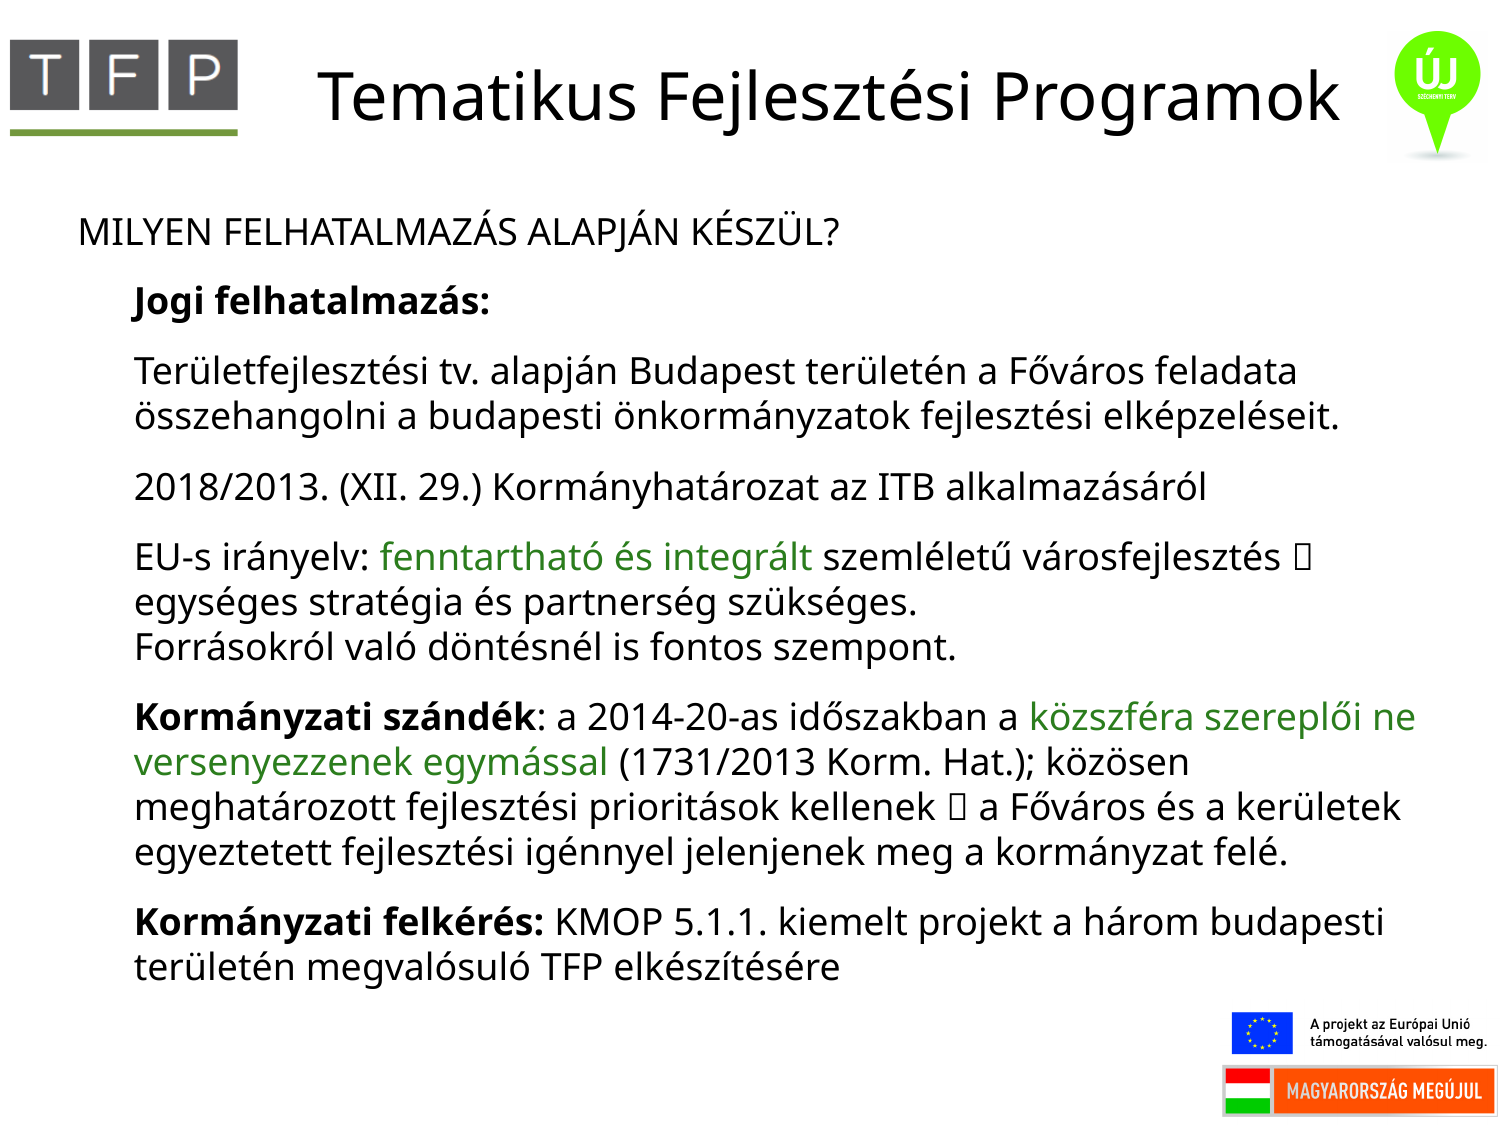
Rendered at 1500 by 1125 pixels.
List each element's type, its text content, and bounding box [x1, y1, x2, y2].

list MILYEN FELHATALMAZÁS ALAPJÁN KÉSZÜL? Jogi felhatalmazás: Területfejlesztési tv. alapján Budapest területén a Főváros feladata összehangolni a budapesti önkormányzatok fejlesztési elképzeléseit. 2018/2013. (XII. 29.) Kormányhatározat az ITB alkalmazásáról EU-s irányelv: fenntartható és integrált szemléletű városfejlesztés  egységes stratégia és partnerség szükséges. Forrásokról való döntésnél is fontos szempont. Kormányzati szándék: a 2014-20-as időszakban a közszféra szereplői ne versenyezzenek egymással (1731/2013 Korm. Hat.); közösen meghatározott fejlesztési prioritások kellenek  a Főváros és a kerületek egyeztetett fejlesztési igénnyel jelenjenek meg a kormányzat felé. Kormányzati felkérés: KMOP 5.1.1. kiemelt projekt a három budapesti területén megvalósuló TFP elkészítésére [62, 200, 1463, 850]
picture [0, 24, 251, 152]
title Tematikus Fejlesztési Programok [24, 24, 1375, 163]
picture [1218, 999, 1500, 1125]
picture [1387, 30, 1488, 163]
